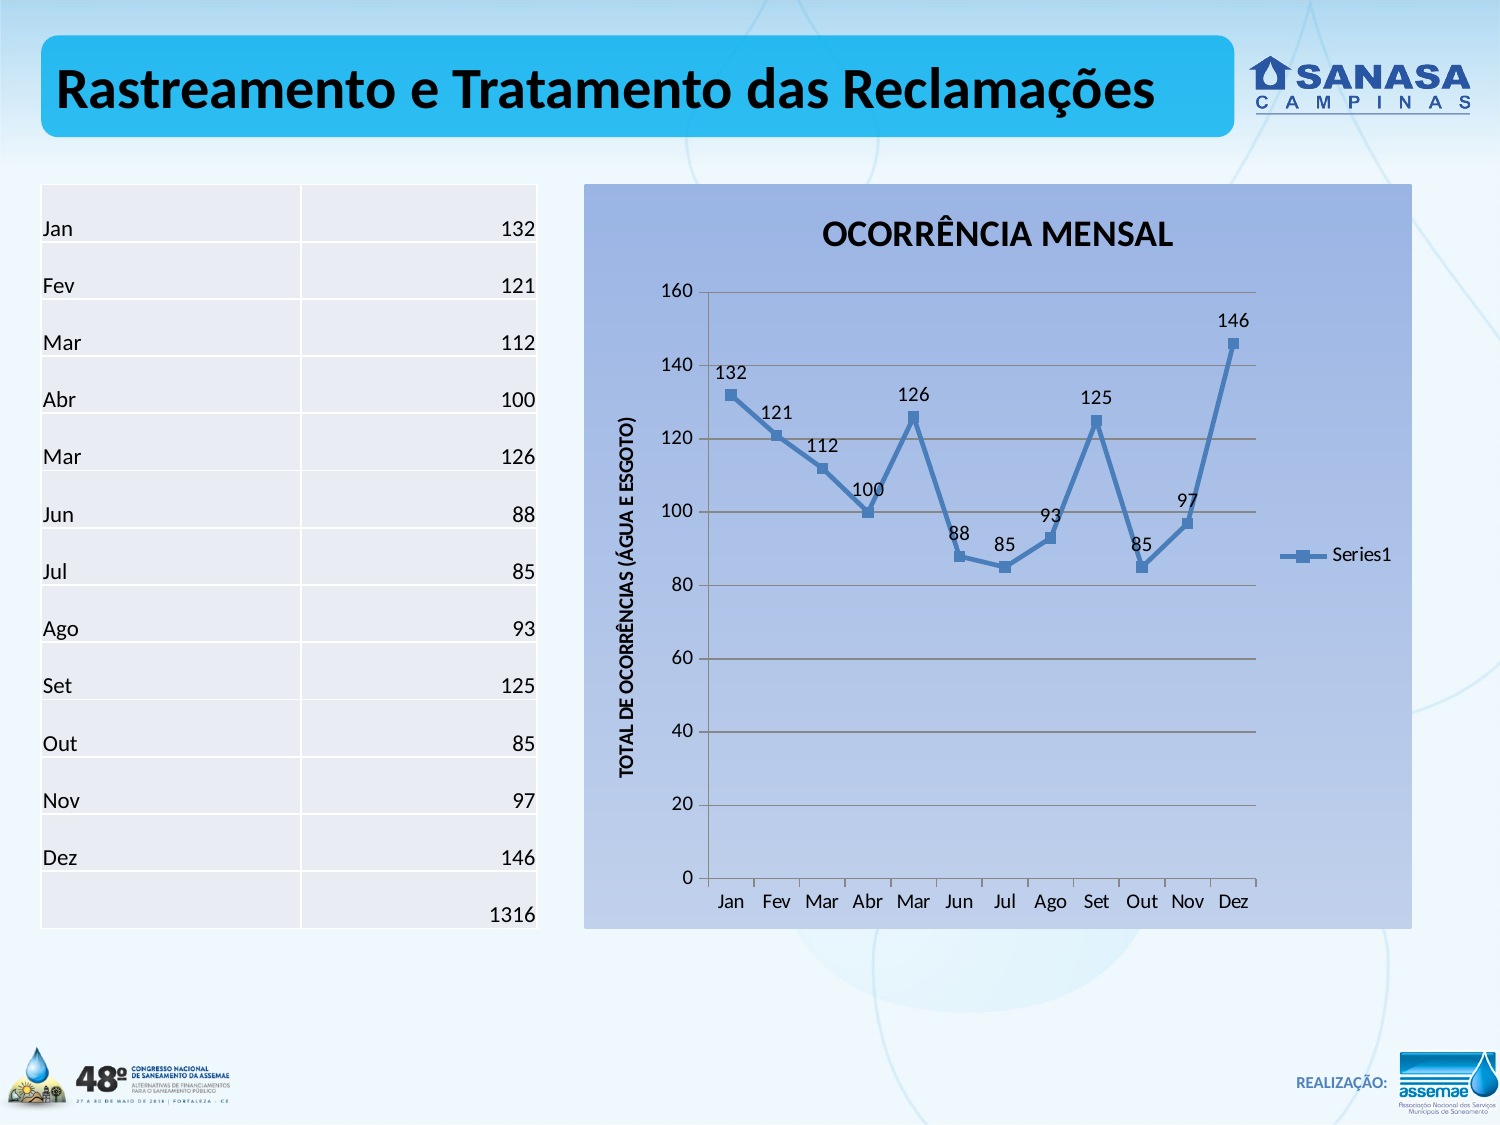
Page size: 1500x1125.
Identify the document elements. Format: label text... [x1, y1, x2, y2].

table_cell Jun [42, 471, 300, 527]
table_cell Set [42, 643, 300, 699]
table_cell 121 [302, 243, 536, 298]
table_cell 97 [302, 758, 536, 813]
table_cell [42, 872, 300, 928]
table_cell Mar [42, 300, 300, 355]
table_cell 88 [302, 471, 536, 527]
table_cell Abr [42, 357, 300, 412]
table_cell Fev [42, 243, 300, 298]
table_cell 93 [302, 586, 536, 641]
table_cell Mar [42, 414, 300, 470]
table_cell Dez [42, 815, 300, 870]
text_box Rastreamento e Tratamento das Reclamações [41, 42, 1282, 128]
table_cell Nov [42, 758, 300, 813]
table_header Jan [42, 185, 300, 241]
picture [0, 0, 1500, 1125]
table_cell 126 [302, 414, 536, 470]
table_cell 1316 [302, 872, 536, 928]
table_header 132 [302, 185, 536, 241]
table_cell 85 [302, 700, 536, 756]
table_cell Jul [42, 529, 300, 584]
table_cell 146 [302, 815, 536, 870]
table_cell Out [42, 700, 300, 756]
chart [584, 184, 1412, 929]
table_cell Ago [42, 586, 300, 641]
table_cell 125 [302, 643, 536, 699]
table_cell 112 [302, 300, 536, 355]
table_cell 100 [302, 357, 536, 412]
table_cell 85 [302, 529, 536, 584]
